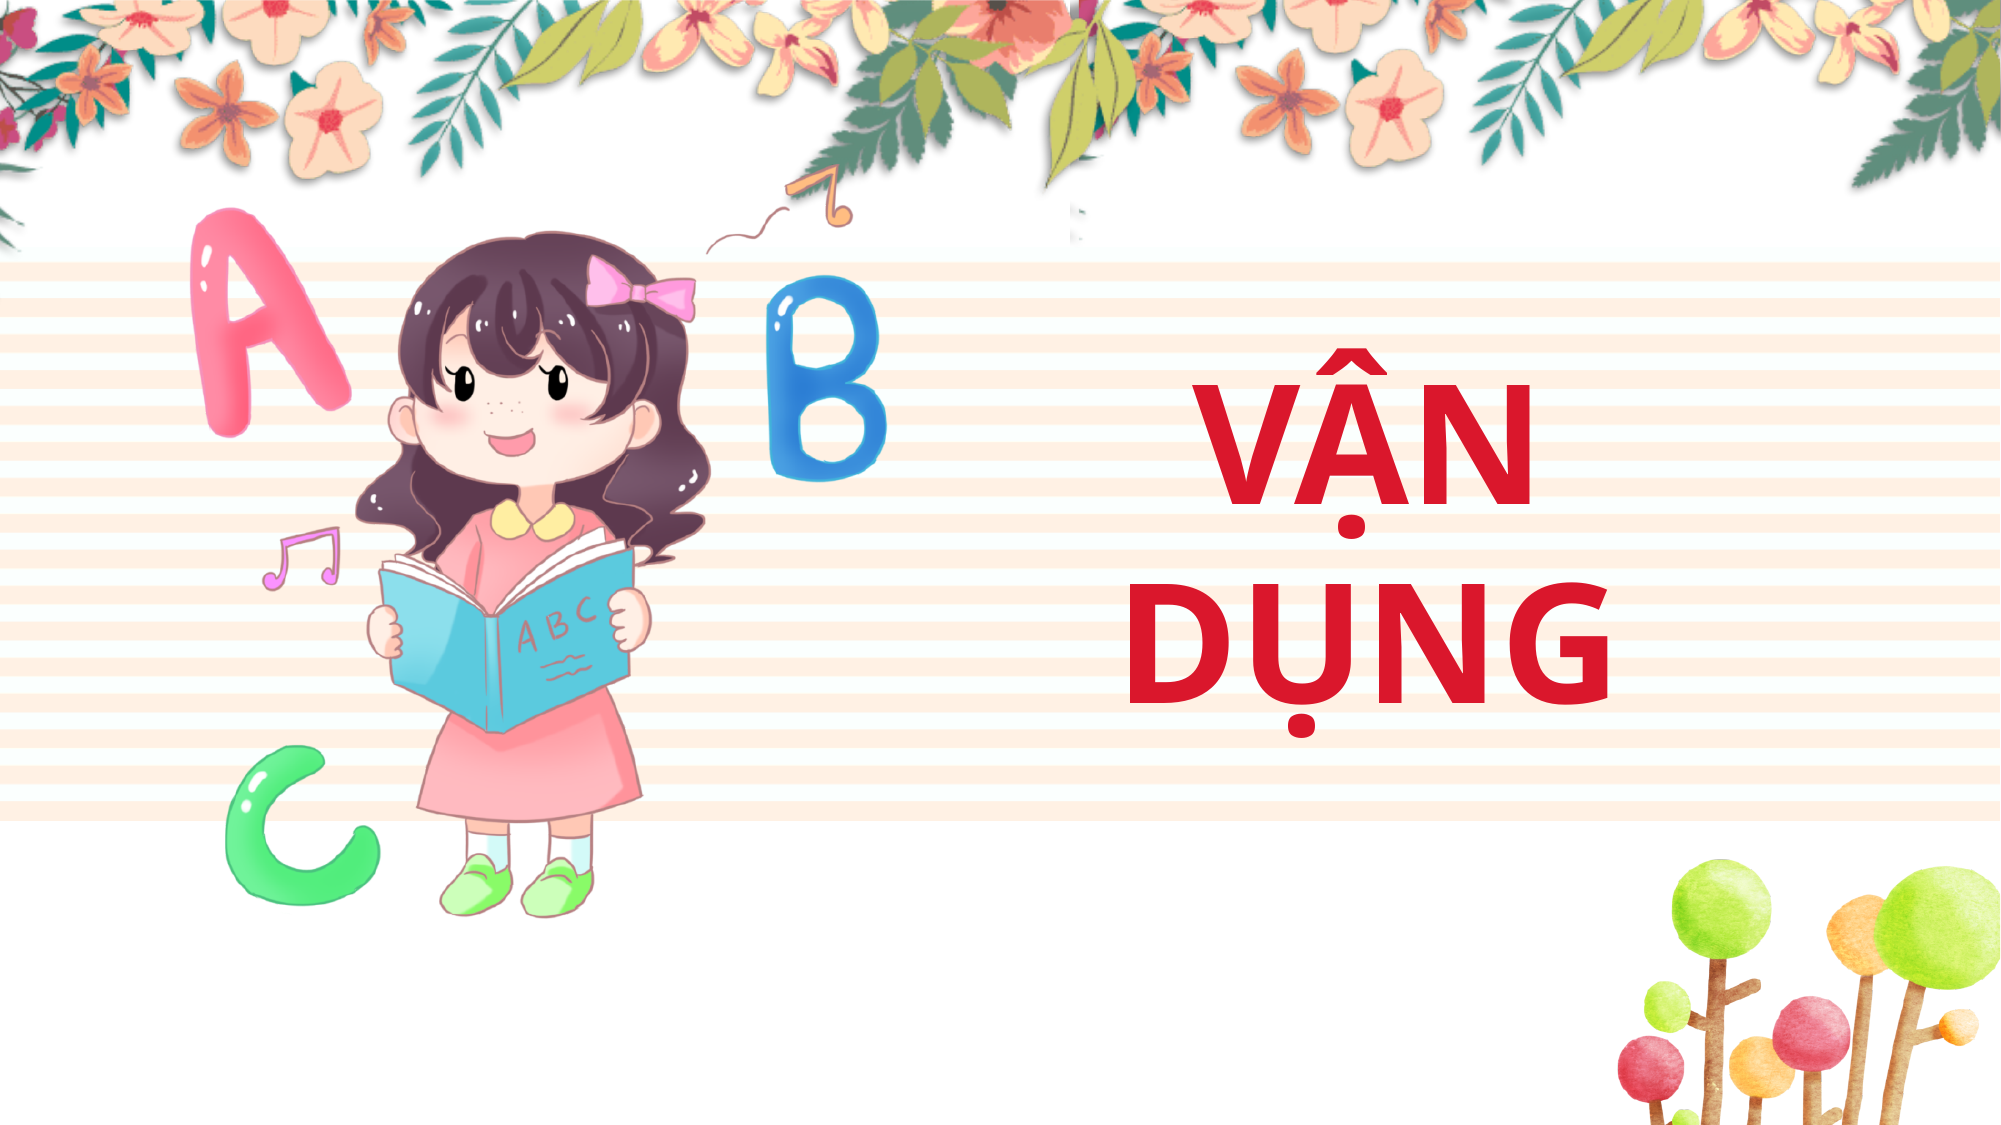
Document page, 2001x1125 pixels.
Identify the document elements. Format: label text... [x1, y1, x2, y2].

text_box VẬN DỤNG [987, 337, 1750, 738]
picture [0, 0, 2001, 1125]
